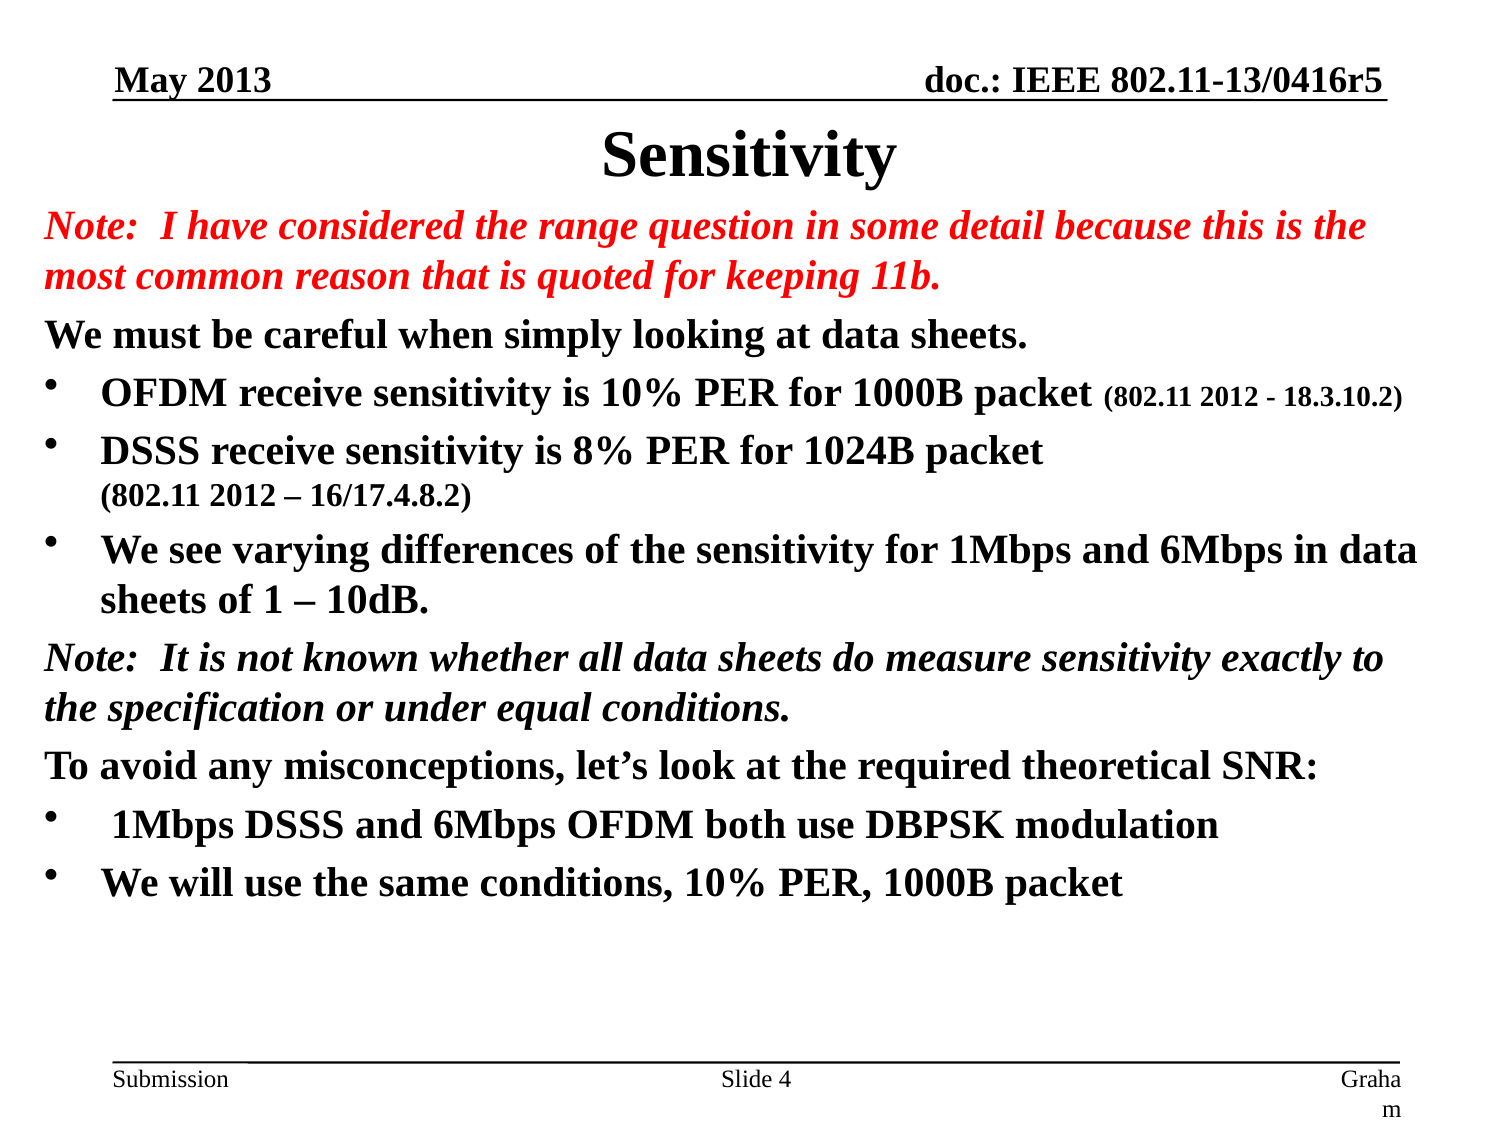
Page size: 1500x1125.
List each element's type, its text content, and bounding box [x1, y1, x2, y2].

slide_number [114, 54, 286, 101]
footer Graham Smith, DSP Group [1324, 1061, 1402, 1093]
title Sensitivity [112, 112, 1388, 188]
list Note: I have considered the range question in some detail because this is the most common reason that is quoted for keeping 11b. We must be careful when simply looking at data sheets. OFDM receive sensitivity is 10% PER for 1000B packet (802.11 2012 - 18.3.10.2) DSSS receive sensitivity is 8% PER for 1024B packet (802.11 2012 – 16/17.4.8.2) We see varying differences of the sensitivity for 1Mbps and 6Mbps in data sheets of 1 – 10dB. Note: It is not known whether all data sheets do measure sensitivity exactly to the specification or under equal conditions. To avoid any misconceptions, let’s look at the required theoretical SNR: 1Mbps DSSS and 6Mbps OFDM both use DBPSK modulation We will use the same conditions, 10% PER, 1000B packet [29, 190, 1439, 1034]
slide_number Slide 4 [712, 1061, 800, 1093]
